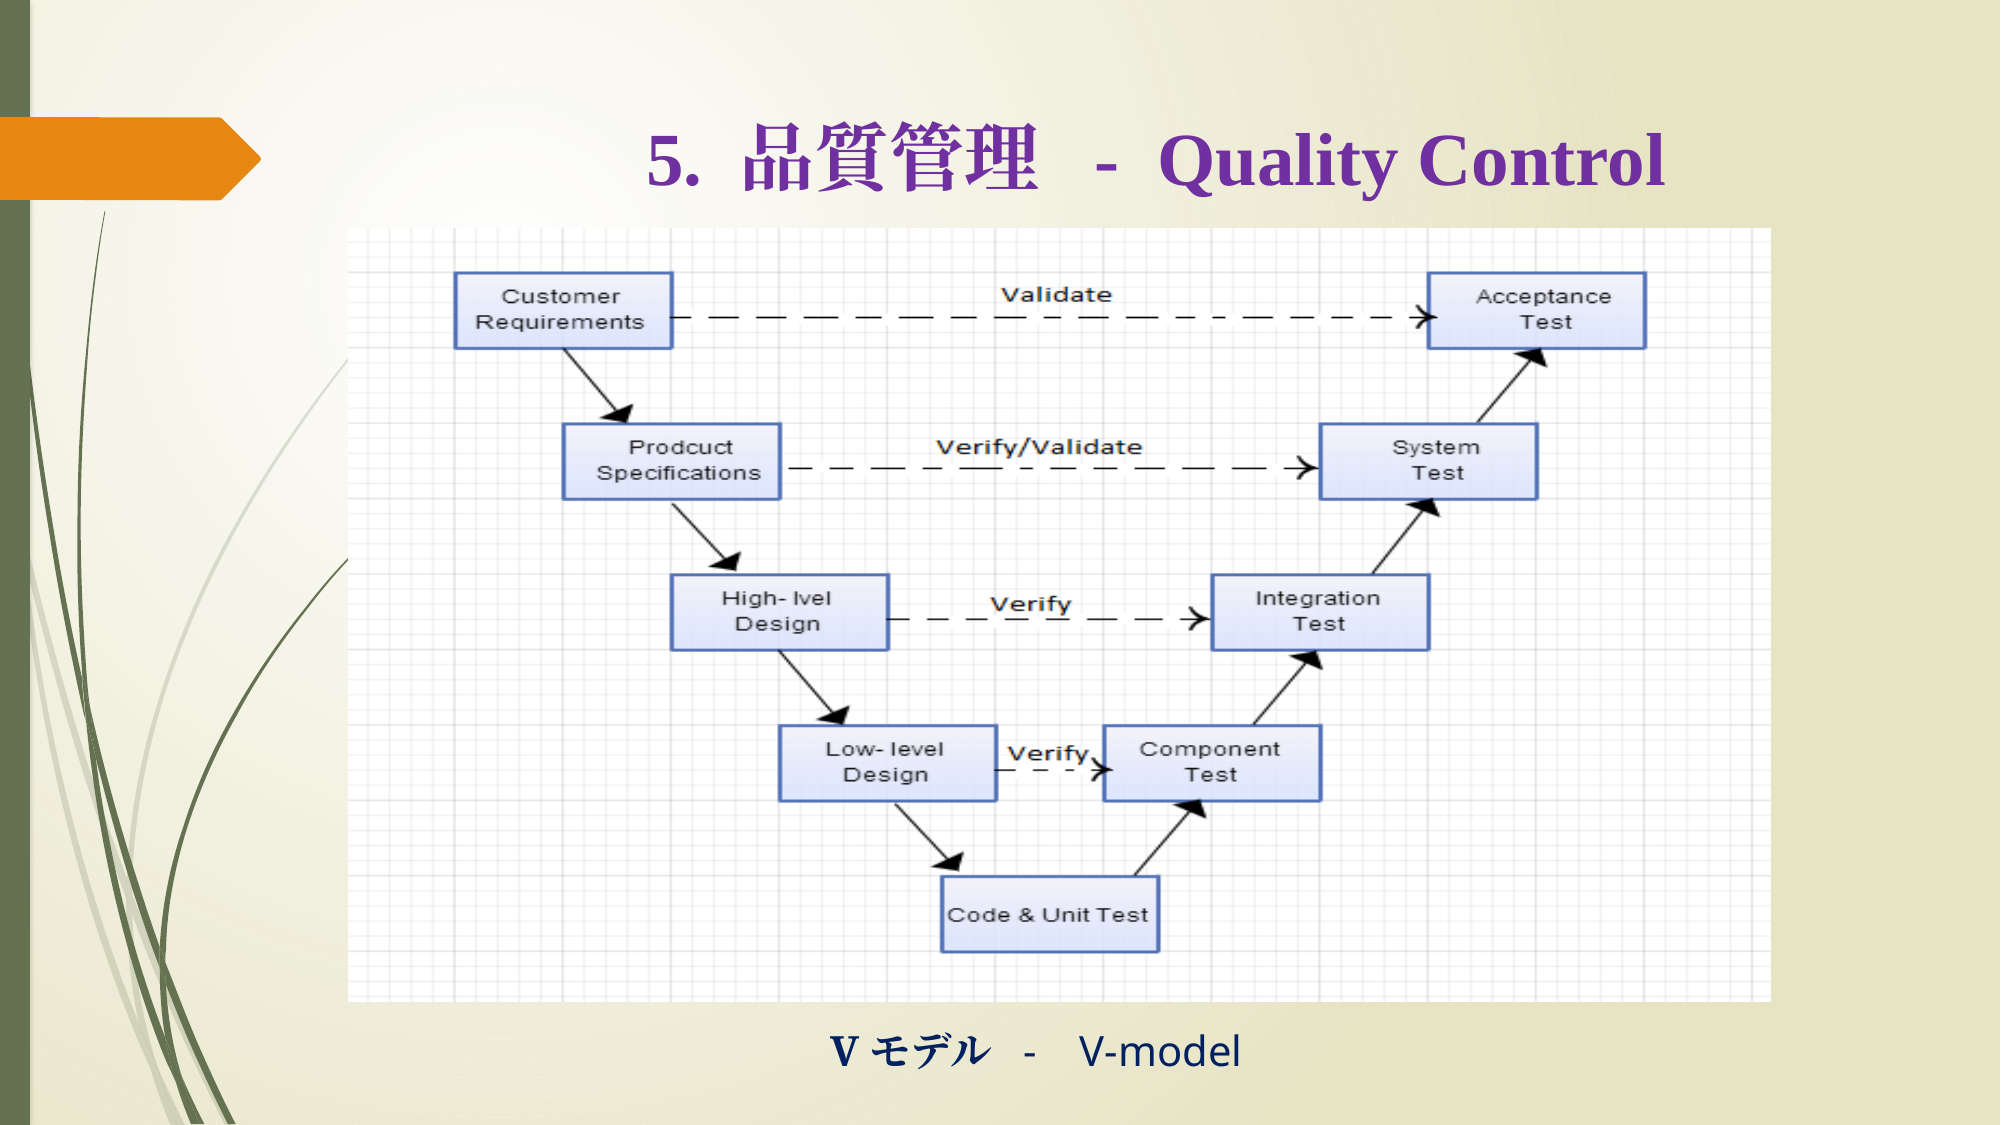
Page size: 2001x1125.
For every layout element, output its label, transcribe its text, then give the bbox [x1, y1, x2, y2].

title 5. 品質管理 - Quality Control [425, 102, 1888, 229]
text_box Vモデル - V-model [815, 1017, 1258, 1083]
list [348, 227, 1771, 1002]
